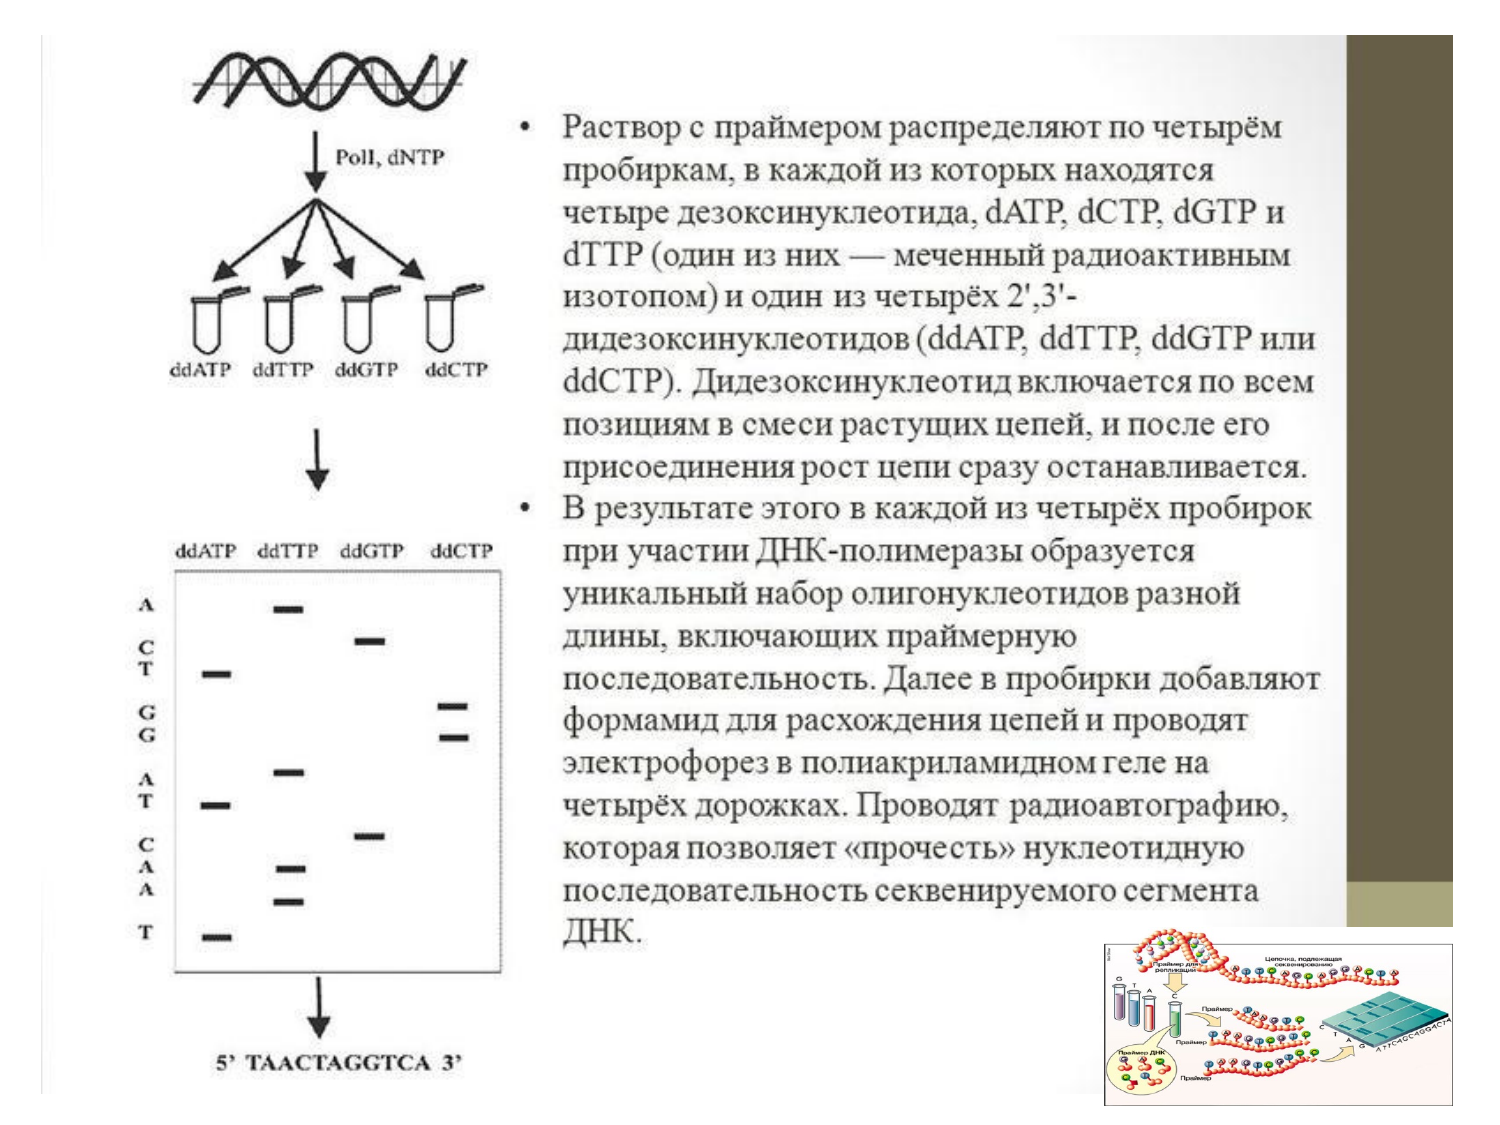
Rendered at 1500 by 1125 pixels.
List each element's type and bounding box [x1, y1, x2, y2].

picture [41, 34, 1454, 1106]
